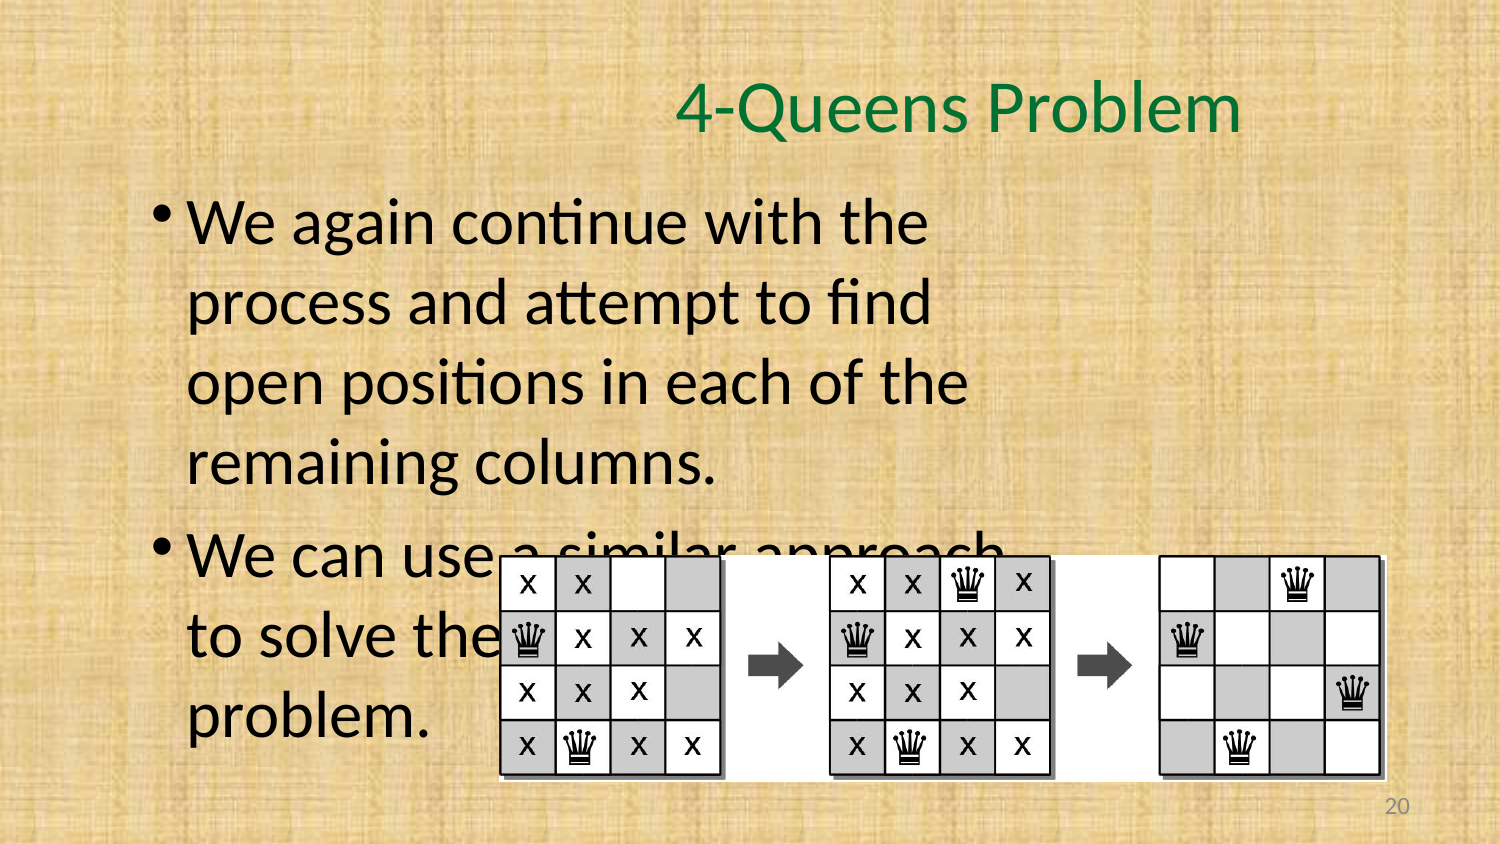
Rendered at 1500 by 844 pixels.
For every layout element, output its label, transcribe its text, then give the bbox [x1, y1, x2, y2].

slide_number 20 [1074, 782, 1425, 827]
title 4-Queens Problem [243, 33, 1259, 175]
list We again continue with the process and attempt to find open positions in each of the remaining columns. We can use a similar approach to solve the original 8-queens problem. [123, 170, 1067, 727]
picture [0, 0, 1500, 844]
